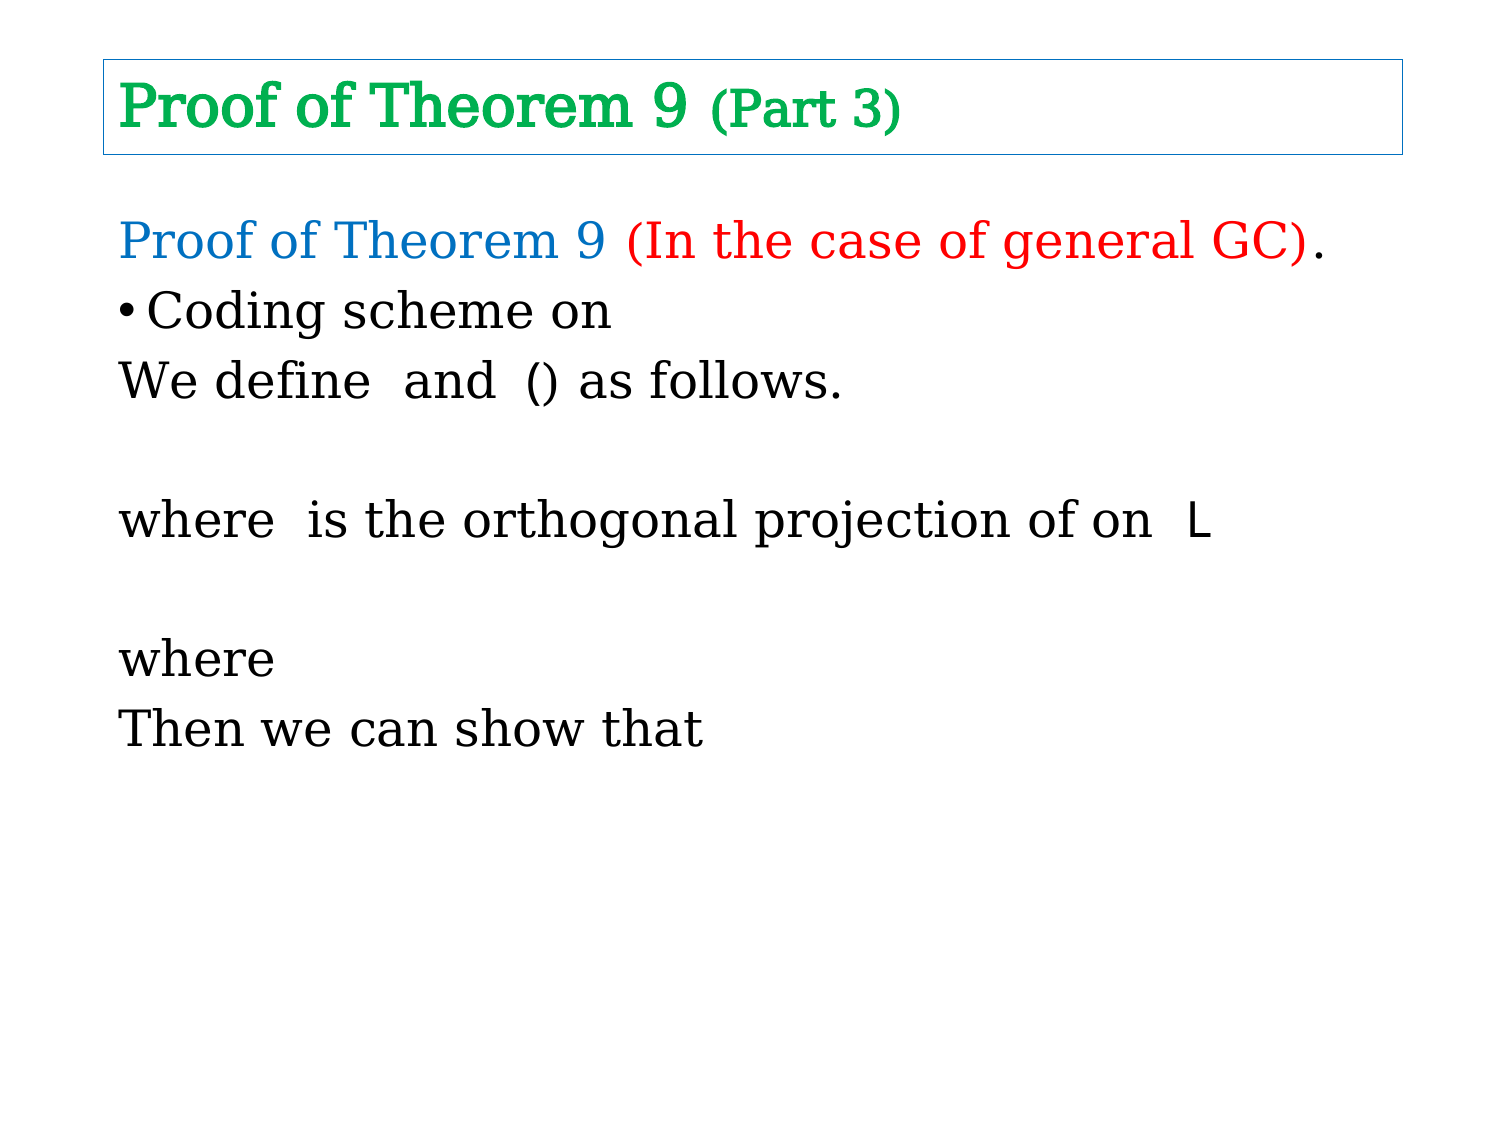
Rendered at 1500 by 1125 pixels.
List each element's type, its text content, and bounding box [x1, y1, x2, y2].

title Proof of Theorem 9 (Part 3) [103, 59, 1403, 155]
